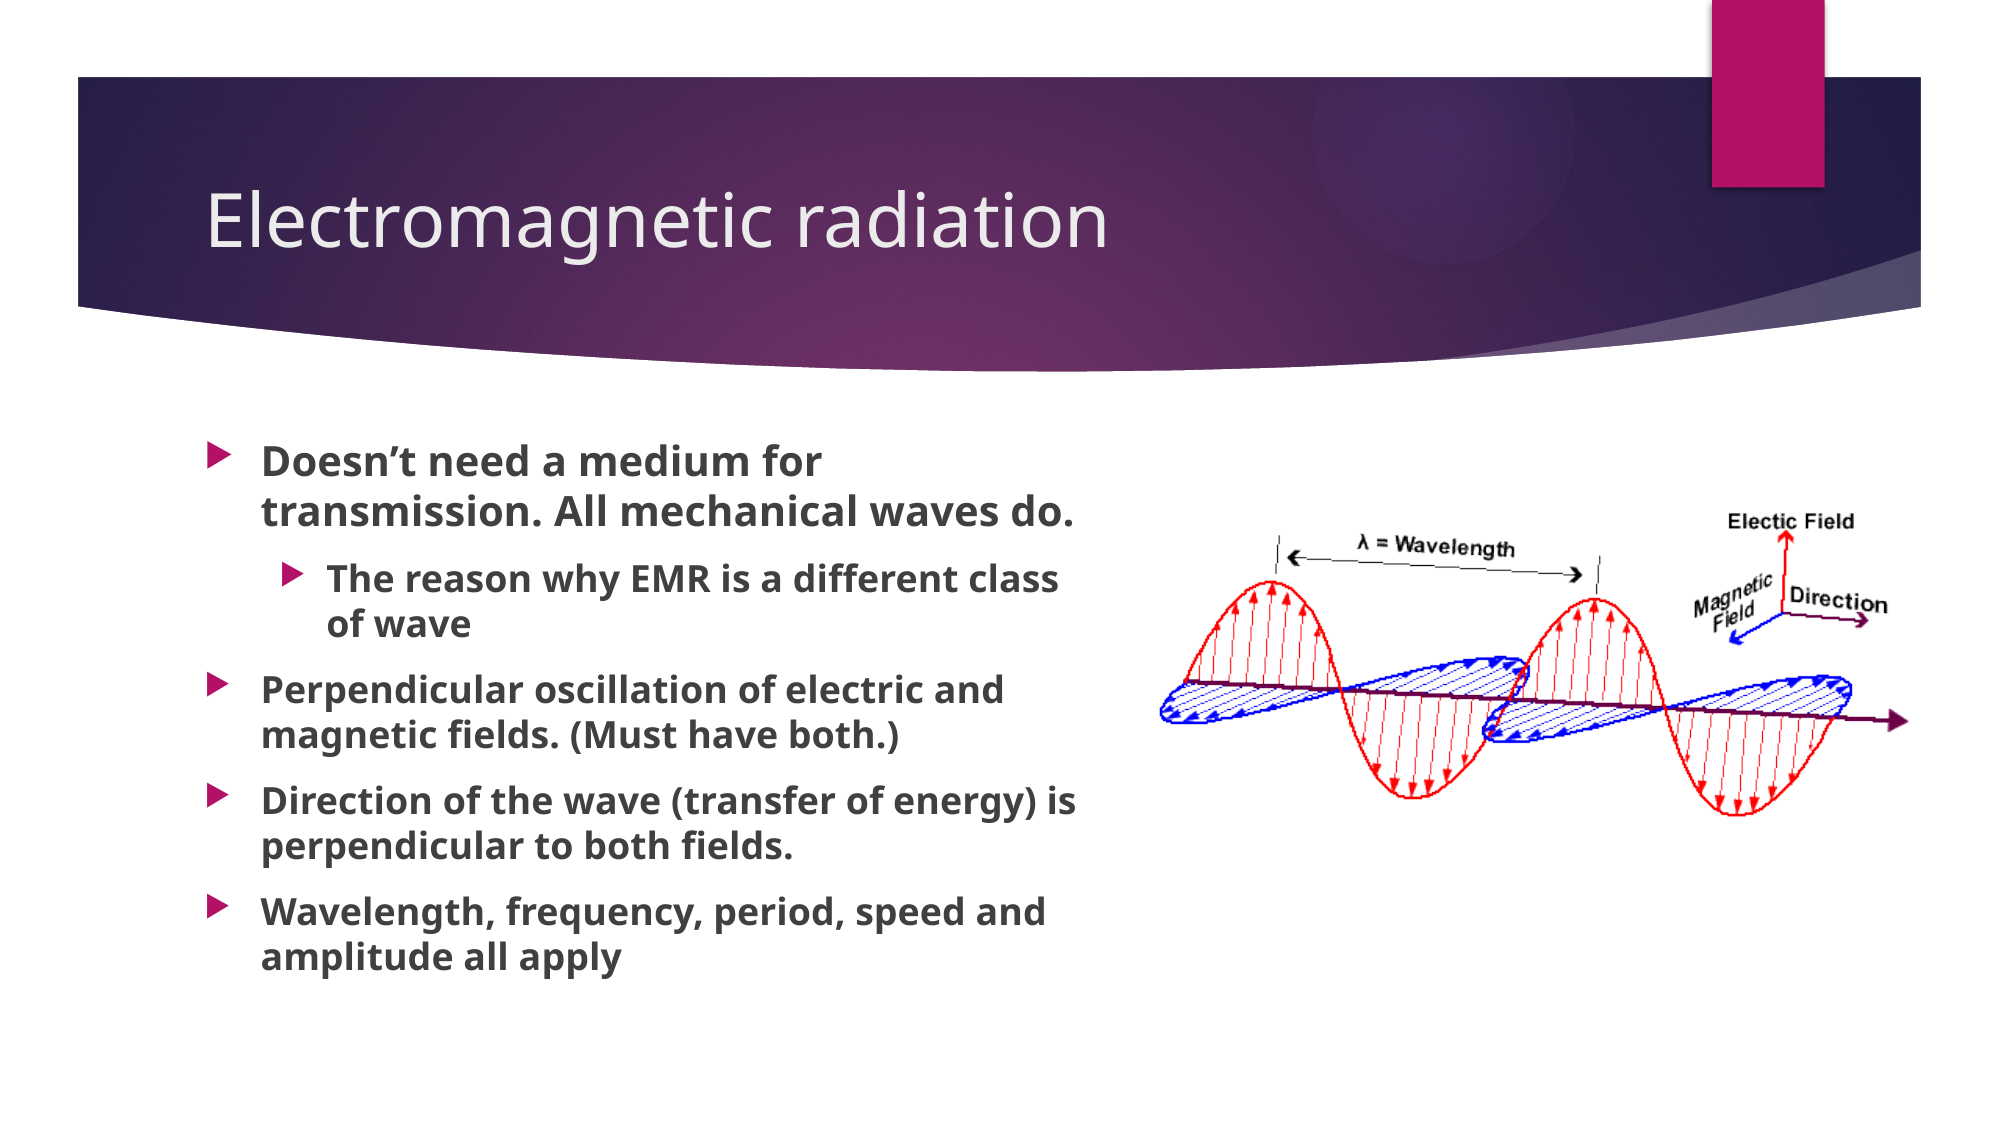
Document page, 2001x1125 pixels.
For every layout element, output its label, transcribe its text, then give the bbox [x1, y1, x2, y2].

title Electromagnetic radiation [189, 159, 1627, 276]
list Doesn’t need a medium for transmission. All mechanical waves do. The reason why EMR is a different class of wave Perpendicular oscillation of electric and magnetic fields. (Must have both.) Direction of the wave (transfer of energy) is perpendicular to both fields. Wavelength, frequency, period, speed and amplitude all apply [189, 427, 1119, 988]
picture [1141, 467, 1935, 889]
